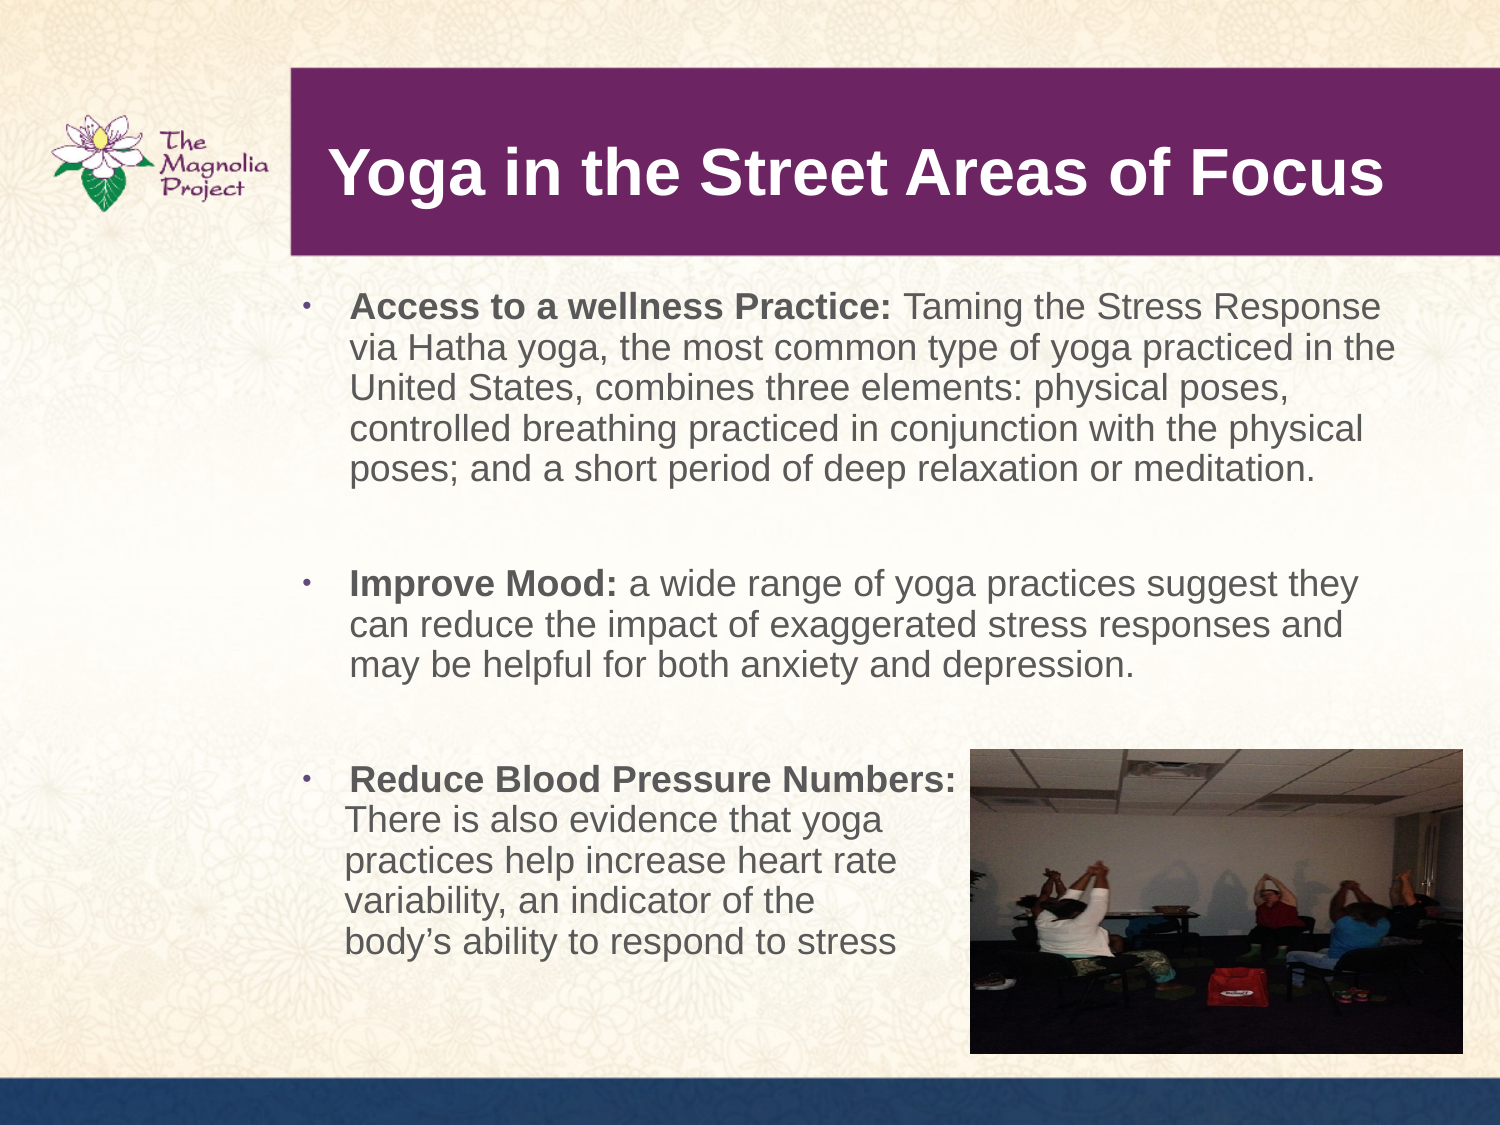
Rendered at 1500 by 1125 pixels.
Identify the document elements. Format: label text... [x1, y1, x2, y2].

list Access to a wellness Practice: Taming the Stress Response via Hatha yoga, the most common type of yoga practiced in the United States, combines three elements: physical poses, controlled breathing practiced in conjunction with the physical poses; and a short period of deep relaxation or meditation. Improve Mood: a wide range of yoga practices suggest they can reduce the impact of exaggerated stress responses and may be helpful for both anxiety and depression. Reduce Blood Pressure Numbers: There is also evidence that yoga practices help increase heart rate variability, an indicator of the body’s ability to respond to stress more flexibly. [212, 224, 1438, 1054]
picture [0, 0, 1500, 1125]
title Yoga in the Street Areas of Focus [312, 75, 1488, 263]
